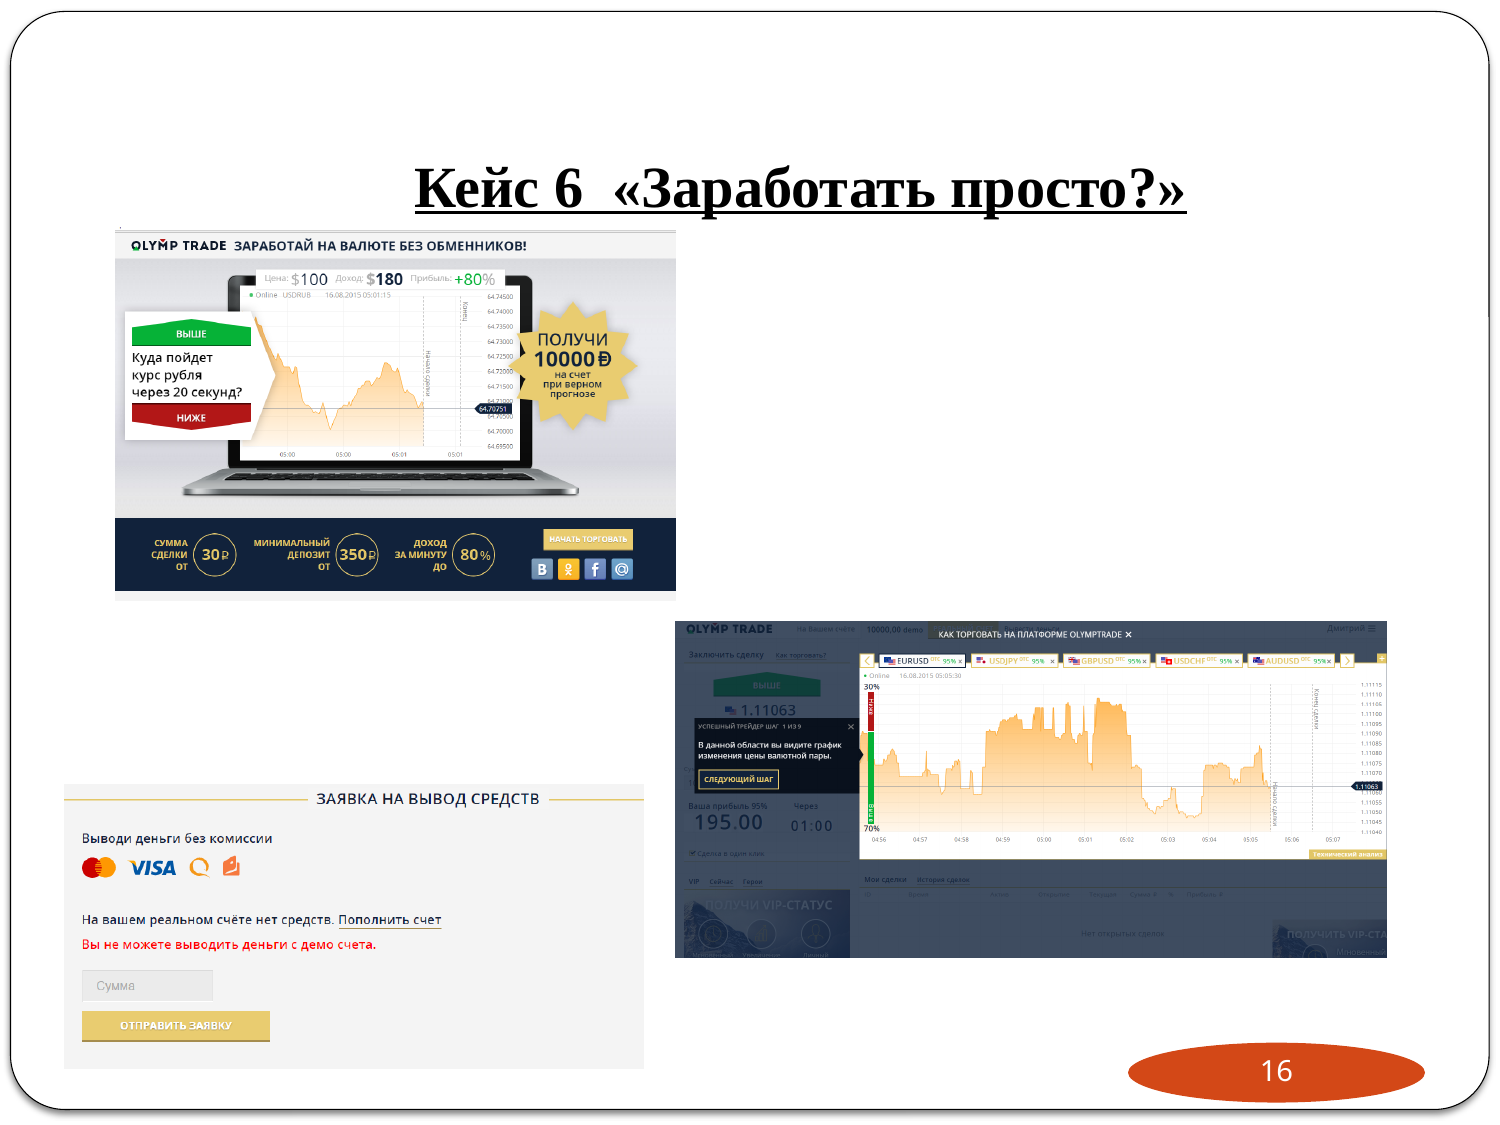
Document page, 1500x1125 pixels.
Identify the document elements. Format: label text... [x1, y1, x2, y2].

text_box [677, 184, 1500, 336]
picture [63, 784, 644, 1070]
picture [115, 227, 676, 602]
text_box Кейс 6 «Заработать просто?» [400, 141, 1203, 227]
slide_number 16 [1128, 1042, 1426, 1103]
text_box [0, 184, 400, 336]
picture [675, 621, 1387, 958]
